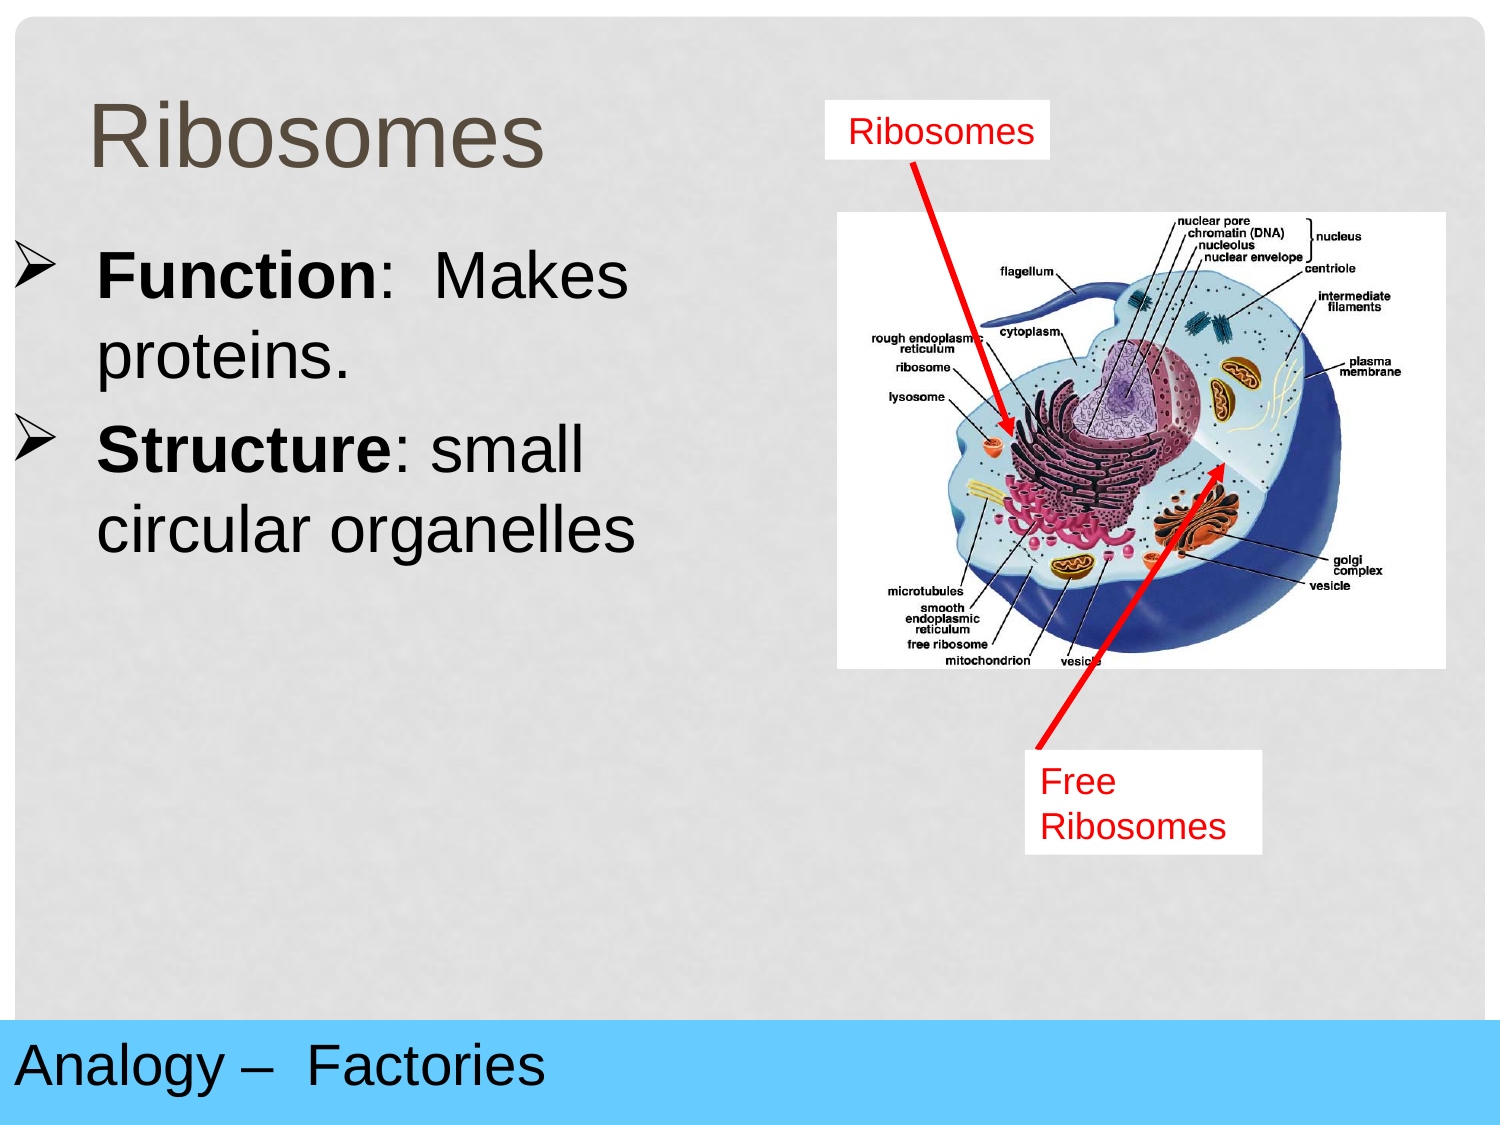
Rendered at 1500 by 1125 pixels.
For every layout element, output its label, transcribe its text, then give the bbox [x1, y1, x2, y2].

text_box Free Ribosomes [1024, 749, 1263, 855]
text_box Ribosomes [49, 37, 1475, 225]
text_box Function: Makes proteins. Structure: small circular organelles [0, 224, 820, 800]
text_box Analogy – Factories [0, 1020, 1500, 1125]
text_box Ribosomes [824, 99, 1050, 160]
picture [837, 212, 1446, 669]
